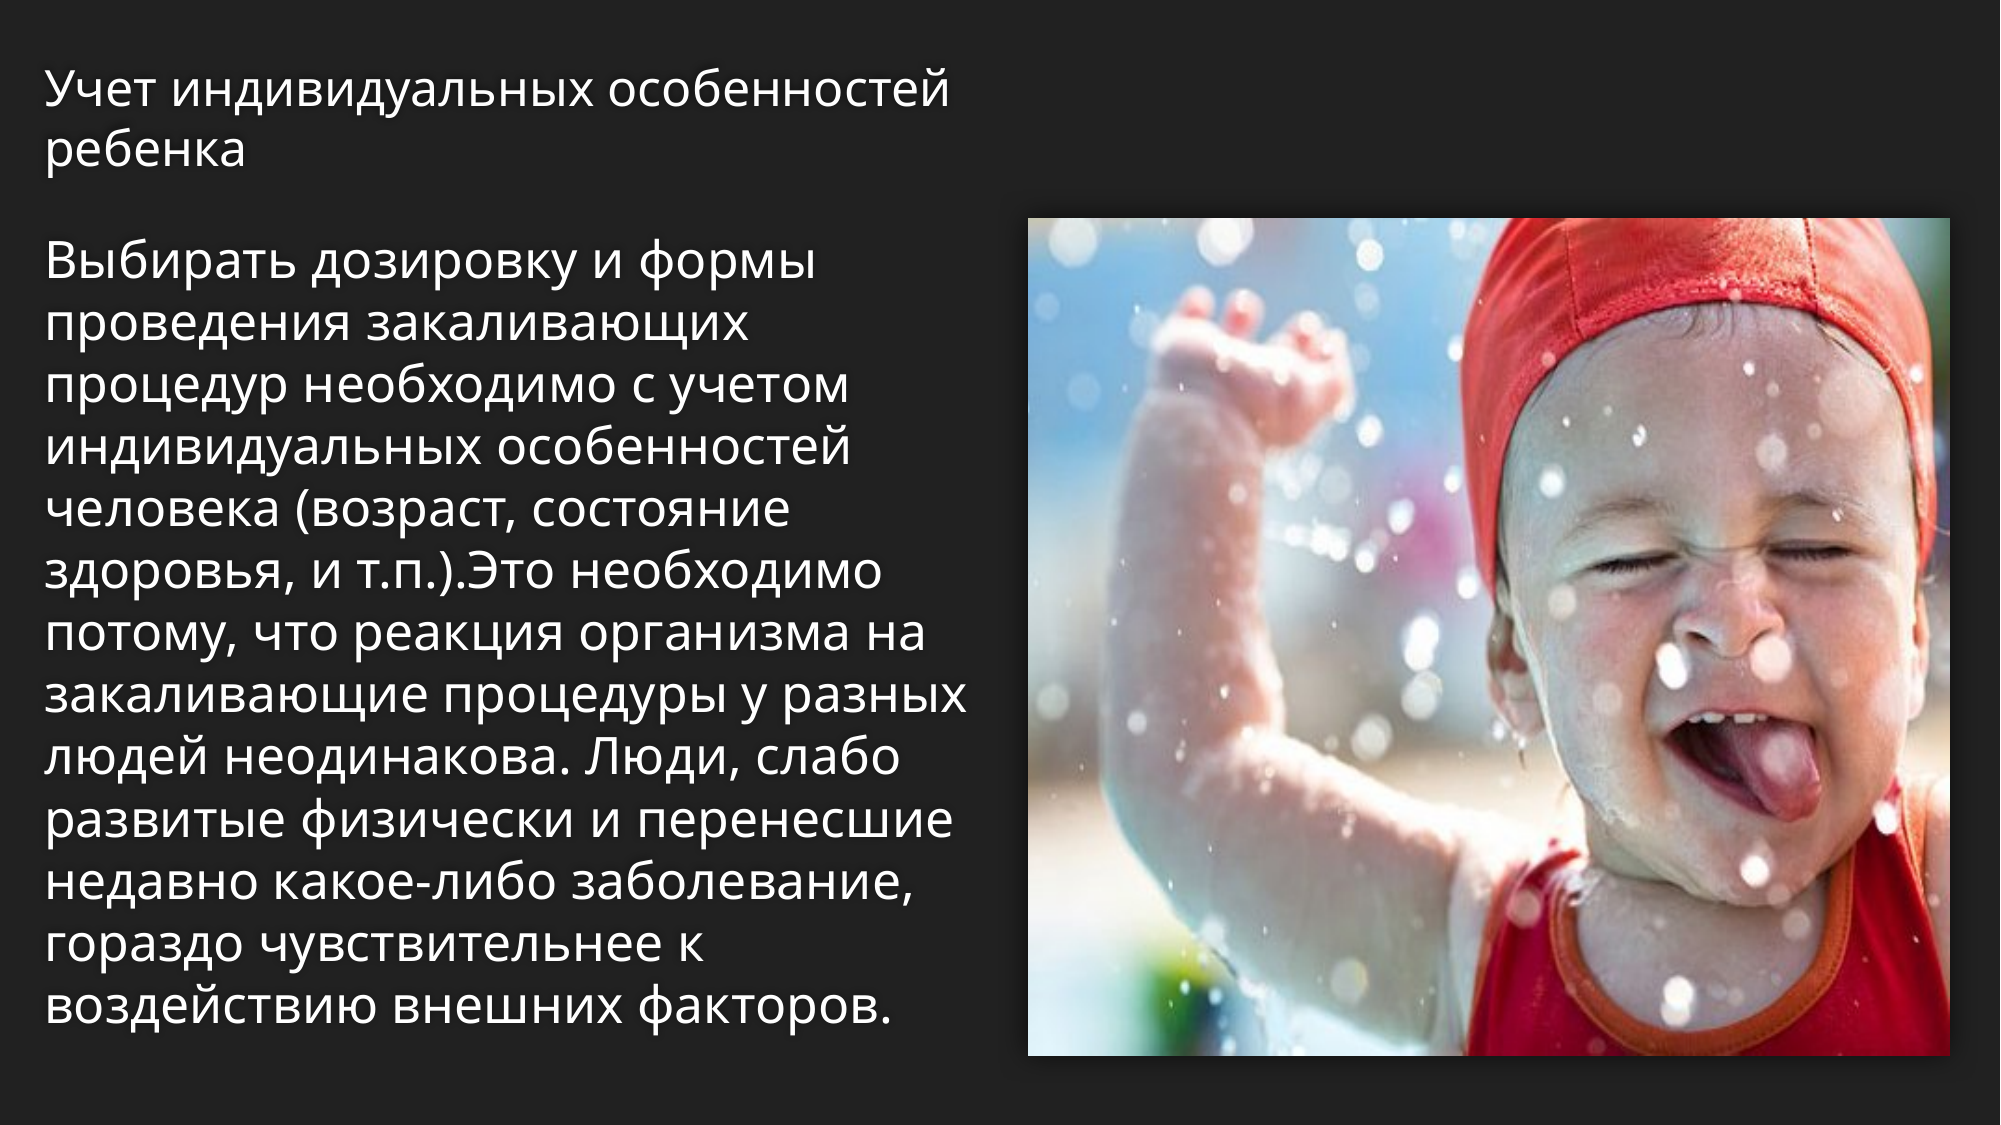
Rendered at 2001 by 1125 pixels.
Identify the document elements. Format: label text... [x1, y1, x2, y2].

picture [1027, 218, 1950, 1056]
title Учет индивидуальных особенностей ребенка [29, 27, 988, 184]
list Выбирать дозировку и формы проведения закаливающих процедур необходимо с учетом индивидуальных особенностей человека (возраст, состояние здоровья, и т.п.).Это необходимо потому, что реакция организма на закаливающие процедуры у разных людей неодинакова. Люди, слабо развитые физически и перенесшие недавно какое-либо заболевание, гораздо чувствительнее к воздействию внешних факторов. [29, 219, 988, 1074]
